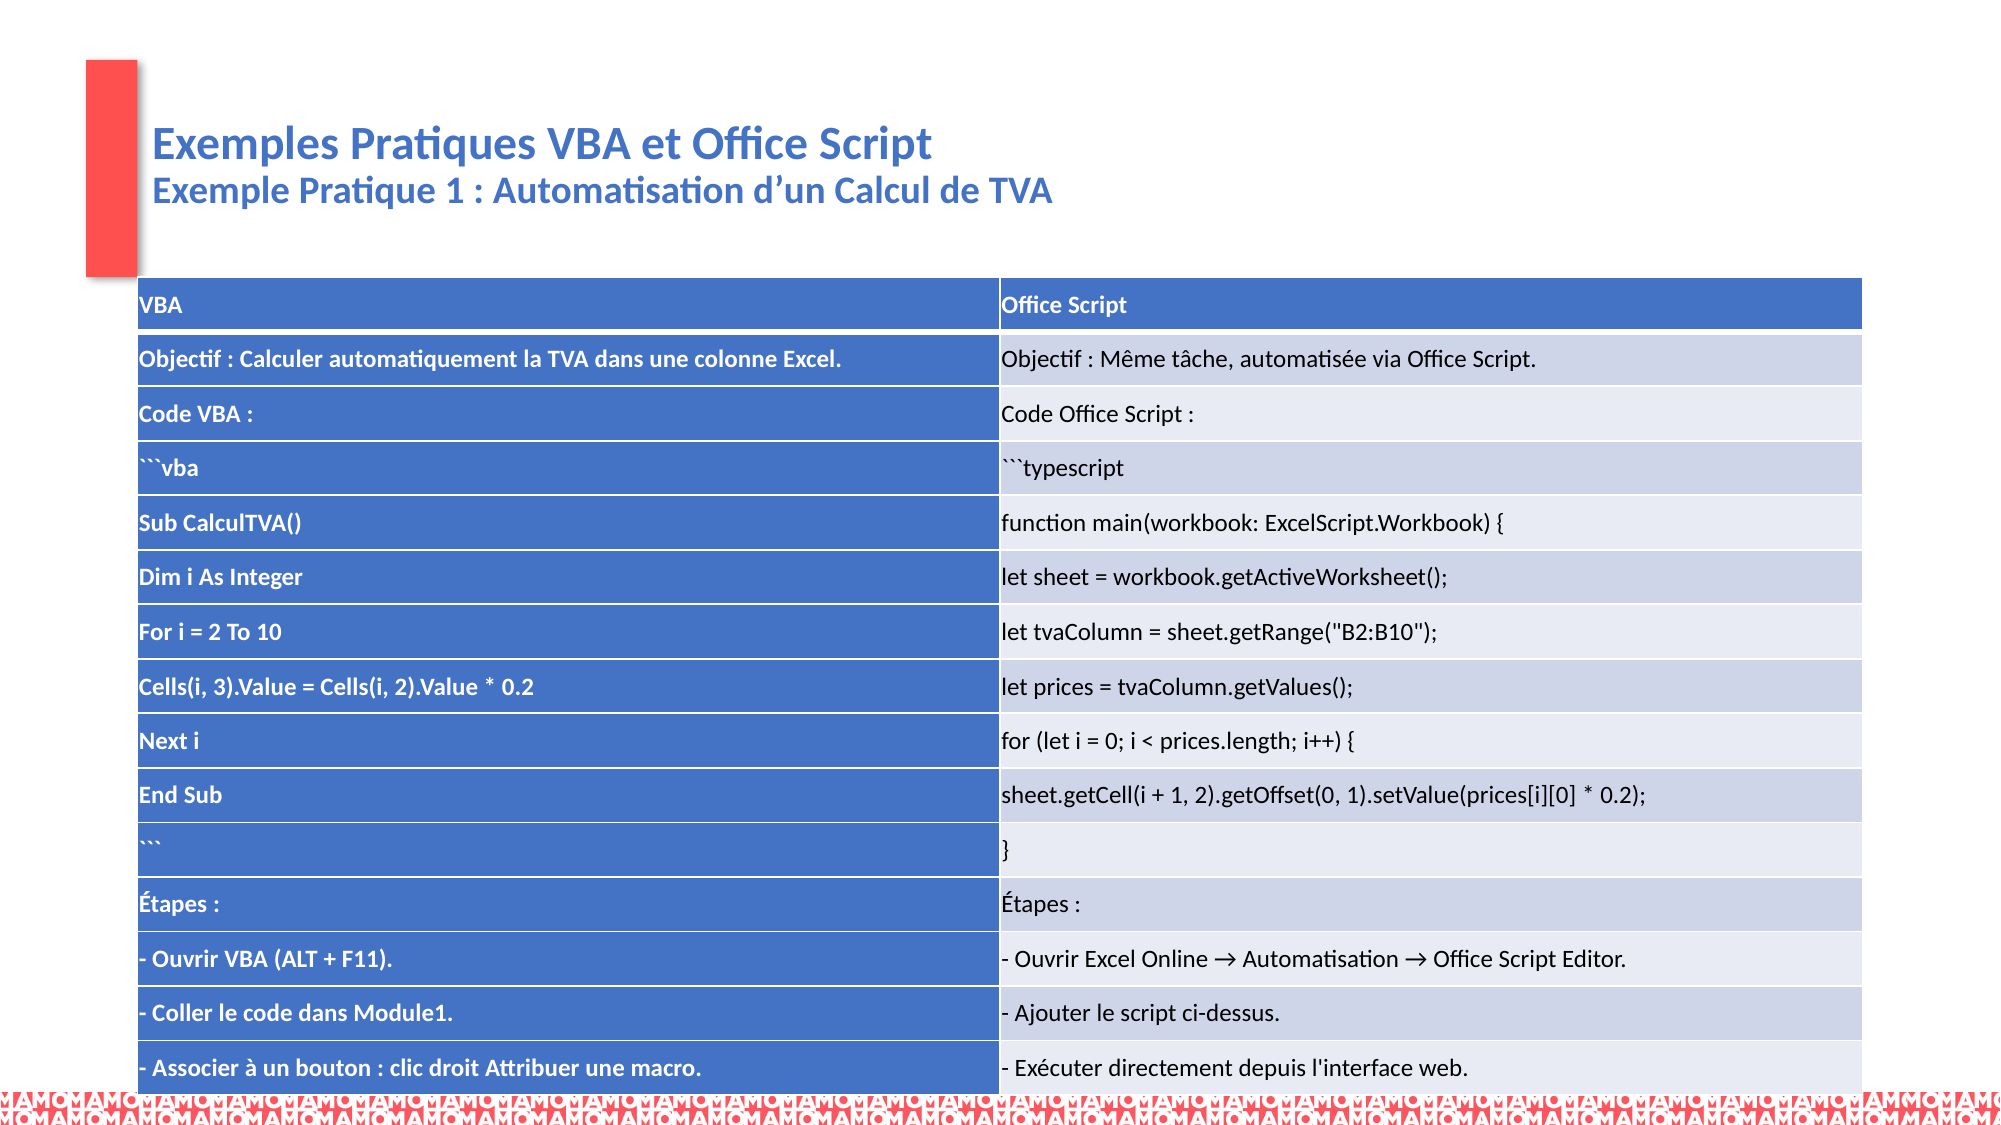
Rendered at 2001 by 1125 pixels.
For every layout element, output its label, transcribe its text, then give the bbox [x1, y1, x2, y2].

table_cell - Associer à un bouton : clic droit Attribuer une macro. [138, 1041, 999, 1094]
table_cell - Coller le code dans Module1. [138, 987, 999, 1040]
table_cell Étapes : [138, 878, 999, 931]
table_cell let sheet = workbook.getActiveWorksheet(); [1001, 551, 1862, 603]
picture [0, 1092, 2000, 1125]
table_cell ``` [138, 823, 999, 876]
table_cell Code Office Script : [1001, 387, 1862, 440]
table_cell ```vba [138, 442, 999, 494]
table_cell For i = 2 To 10 [138, 605, 999, 658]
table_cell ```typescript [1001, 442, 1862, 494]
table_cell - Ajouter le script ci-dessus. [1001, 987, 1862, 1040]
table_cell - Ouvrir Excel Online → Automatisation → Office Script Editor. [1001, 932, 1862, 985]
table_cell Objectif : Calculer automatiquement la TVA dans une colonne Excel. [138, 335, 999, 385]
table_cell Étapes : [1001, 878, 1862, 931]
table_cell for (let i = 0; i < prices.length; i++) { [1001, 714, 1862, 767]
table_cell sheet.getCell(i + 1, 2).getOffset(0, 1).setValue(prices[i][0] * 0.2); [1001, 769, 1862, 822]
table_cell Objectif : Même tâche, automatisée via Office Script. [1001, 335, 1862, 385]
title Exemples Pratiques VBA et Office Script Exemple Pratique 1 : Automatisation d’un Calcul de TVA [137, 59, 1863, 276]
table_cell Cells(i, 3).Value = Cells(i, 2).Value * 0.2 [138, 660, 999, 712]
table_cell function main(workbook: ExcelScript.Workbook) { [1001, 496, 1862, 549]
table_header VBA [138, 278, 999, 329]
table_cell Code VBA : [138, 387, 999, 440]
table_cell Sub CalculTVA() [138, 496, 999, 549]
table_cell End Sub [138, 769, 999, 822]
table_cell } [1001, 823, 1862, 876]
table_cell Dim i As Integer [138, 551, 999, 603]
table_cell Next i [138, 714, 999, 767]
table_cell - Ouvrir VBA (ALT + F11). [138, 932, 999, 985]
table_cell let tvaColumn = sheet.getRange("B2:B10"); [1001, 605, 1862, 658]
table_cell - Exécuter directement depuis l'interface web. [1001, 1041, 1862, 1094]
table_header Office Script [1001, 278, 1862, 329]
table_cell let prices = tvaColumn.getValues(); [1001, 660, 1862, 712]
